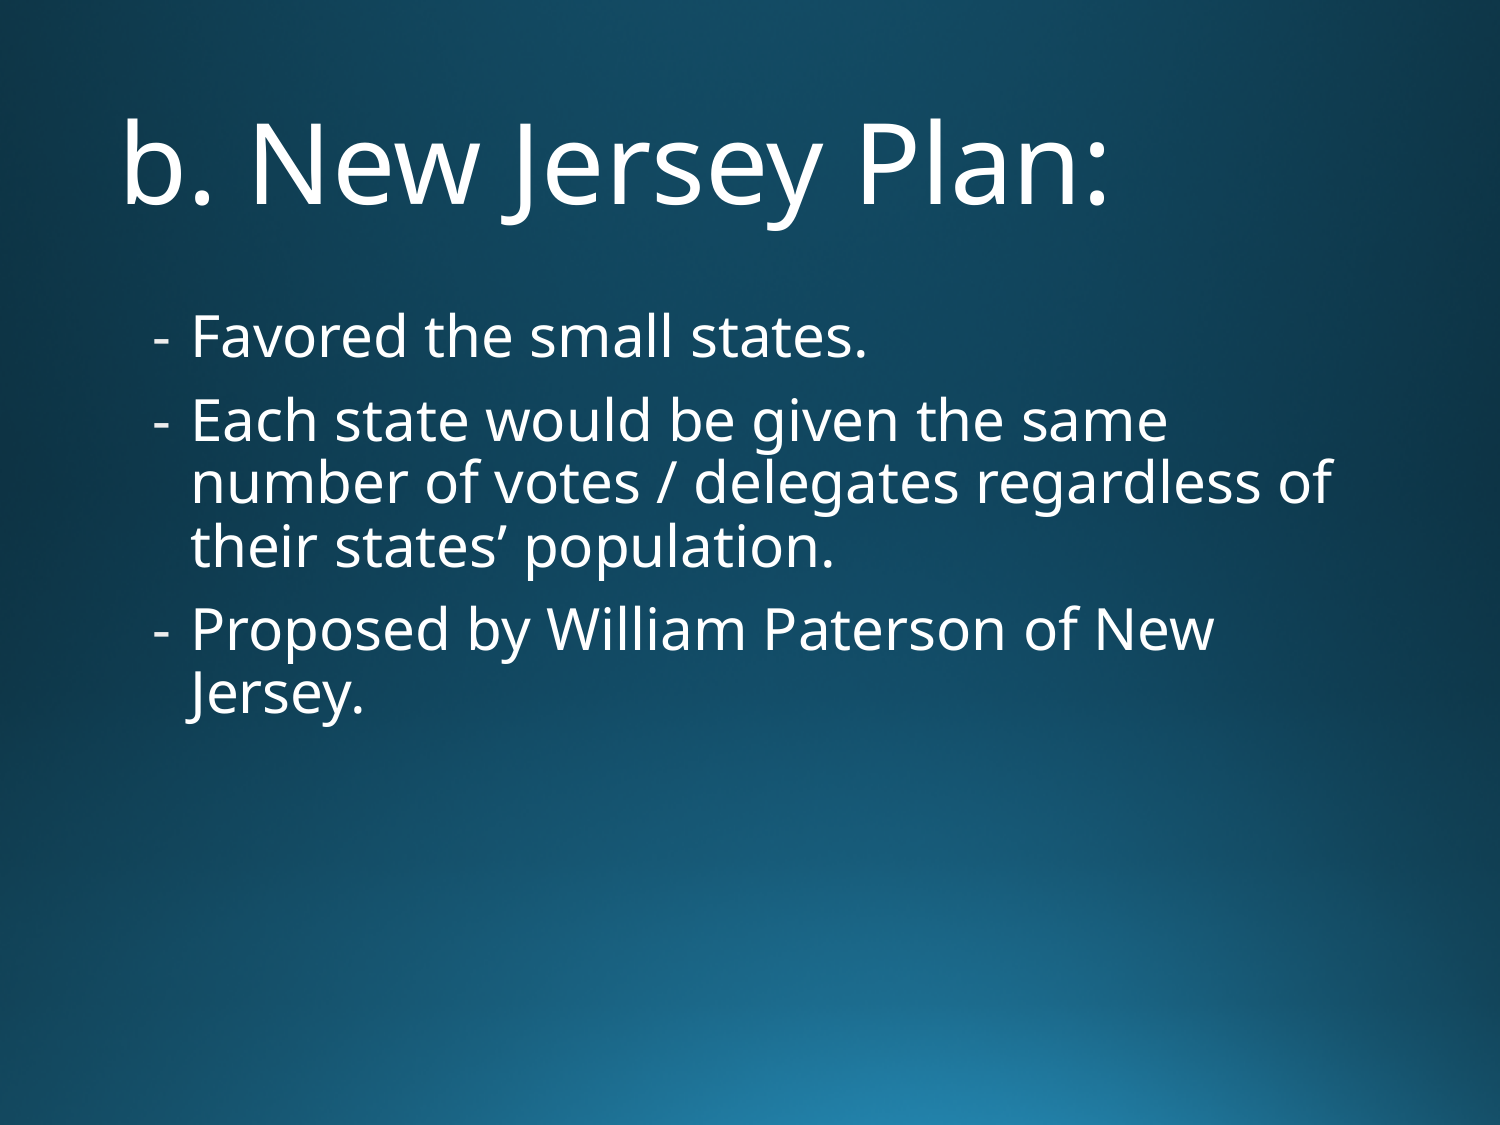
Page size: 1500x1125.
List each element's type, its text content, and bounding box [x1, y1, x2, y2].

list Favored the small states. Each state would be given the same number of votes / delegates regardless of their states’ population. Proposed by William Paterson of New Jersey. [137, 299, 1397, 1014]
title b. New Jersey Plan: [103, 59, 1397, 278]
picture [0, 0, 1500, 1125]
